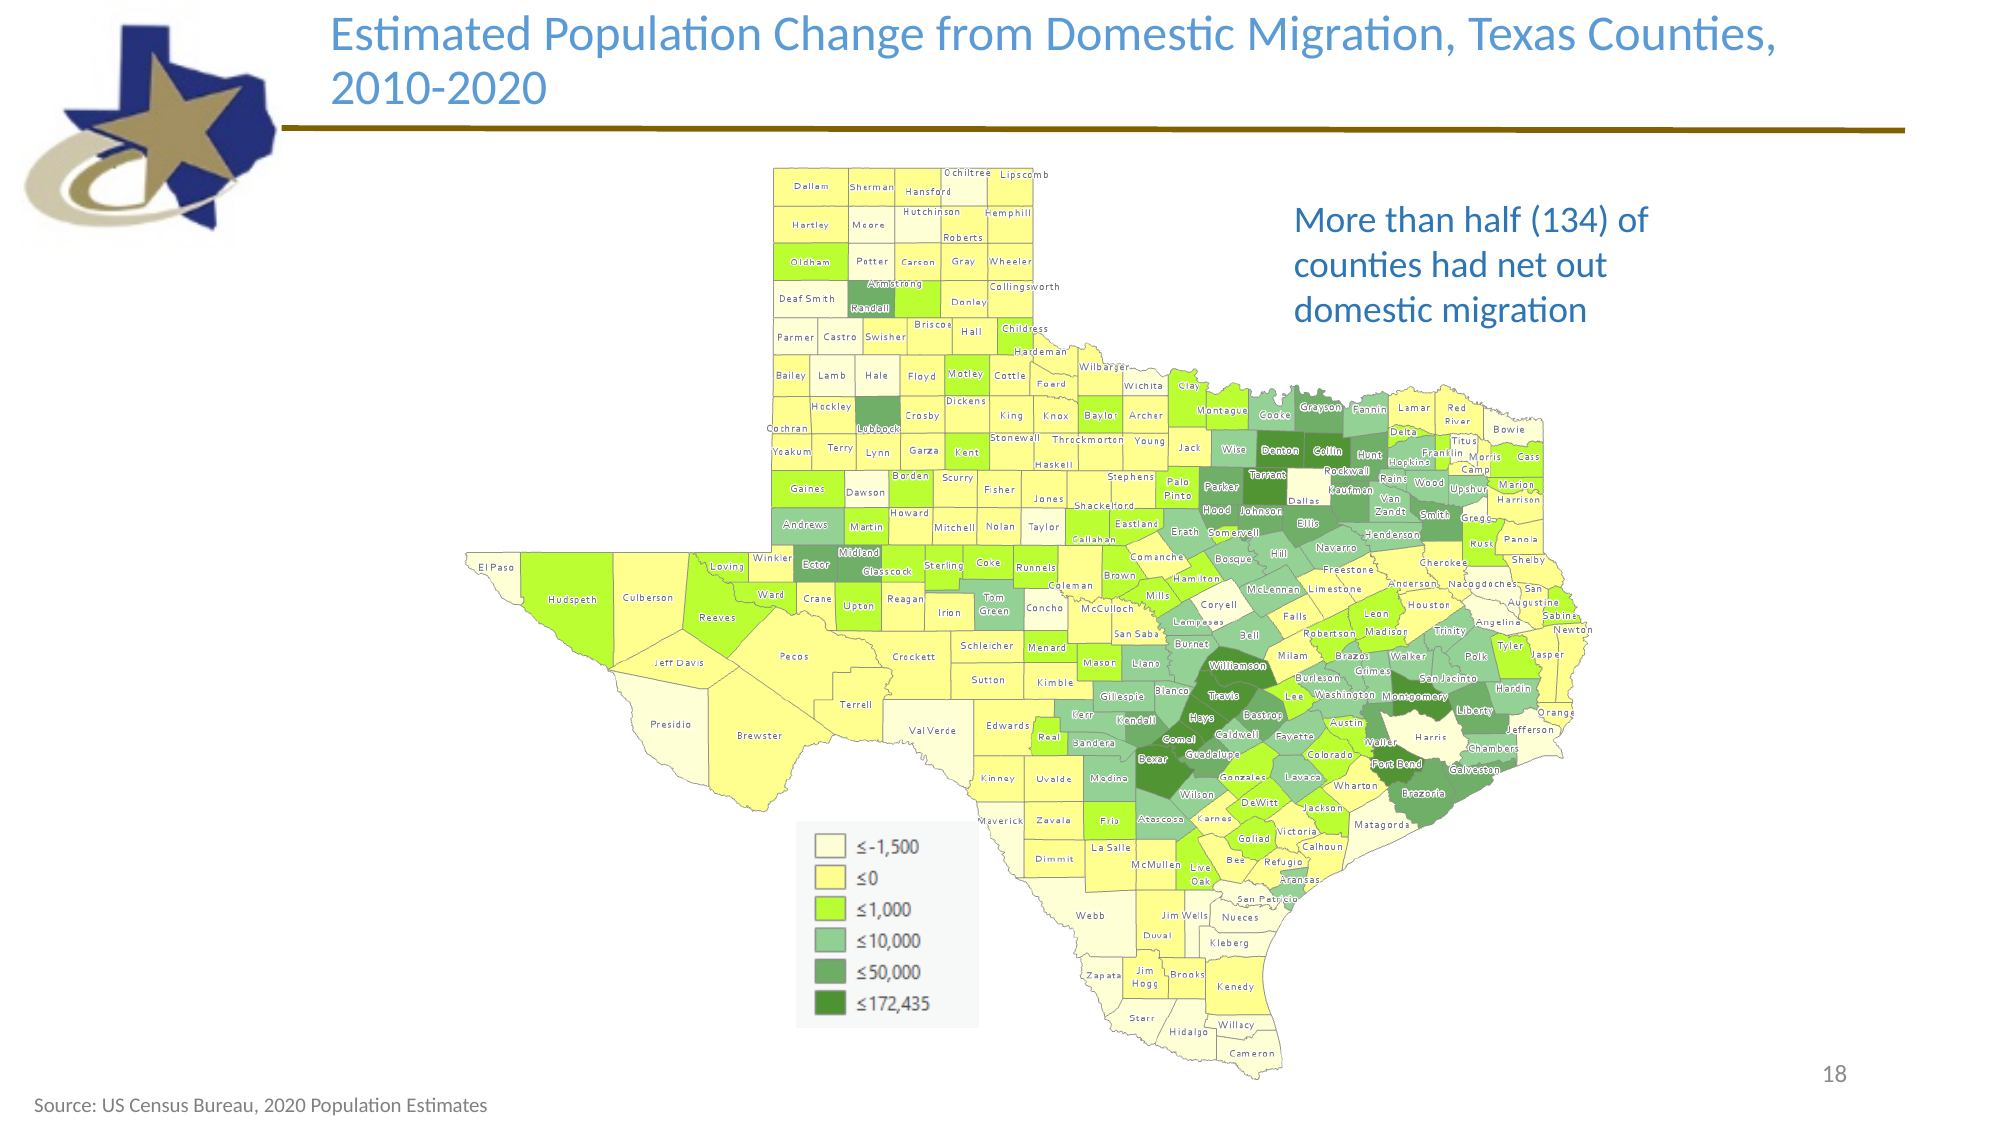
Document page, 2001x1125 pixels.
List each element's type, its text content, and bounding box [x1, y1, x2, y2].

picture [20, 0, 282, 261]
text_box More than half (134) of counties had net out domestic migration [1615, 187, 1767, 338]
text_box Estimated Population Change from Domestic Migration, Texas Counties, 2010-2020 [315, 0, 1855, 113]
text_box Source: US Census Bureau, 2020 Population Estimates [19, 1084, 407, 1125]
slide_number 18 [1615, 1042, 1863, 1103]
picture [407, 146, 1615, 1125]
